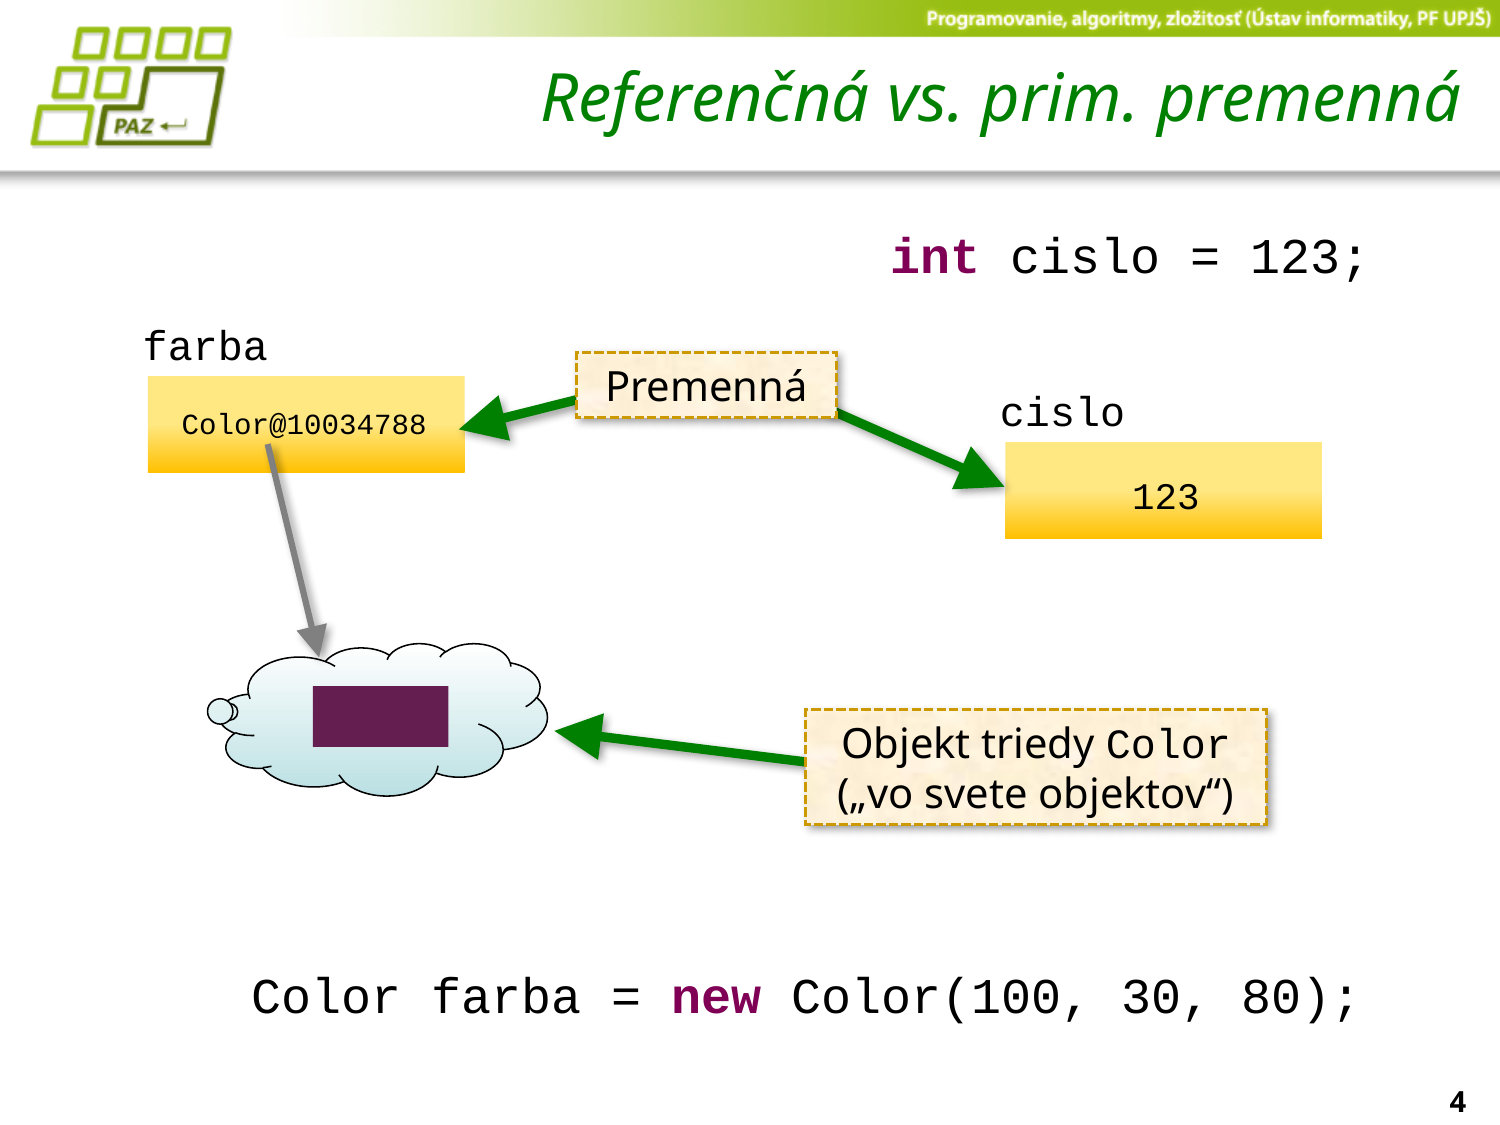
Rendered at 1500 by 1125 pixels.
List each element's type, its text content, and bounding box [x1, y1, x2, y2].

text_box Premenná [576, 352, 837, 418]
text_box [207, 643, 548, 797]
text_box [267, 444, 325, 658]
text_box Color farba = new Color(100, 30, 80); [161, 955, 1422, 1031]
text_box int cislo = 123; [800, 215, 1434, 291]
text_box cislo [985, 377, 1391, 442]
text_box Objekt triedy Color („vo svete objektov“) [805, 709, 1267, 825]
picture [0, 0, 1500, 1125]
text_box 123 [1024, 464, 1308, 525]
text_box [312, 686, 449, 747]
text_box farba [127, 310, 533, 376]
text_box [846, 416, 1005, 488]
text_box Color@10034788 [166, 398, 450, 448]
text_box [554, 723, 803, 762]
text_box [147, 376, 465, 473]
text_box [458, 400, 574, 435]
title Referenčná vs. prim. premenná [343, 46, 1477, 135]
text_box [1005, 442, 1322, 539]
